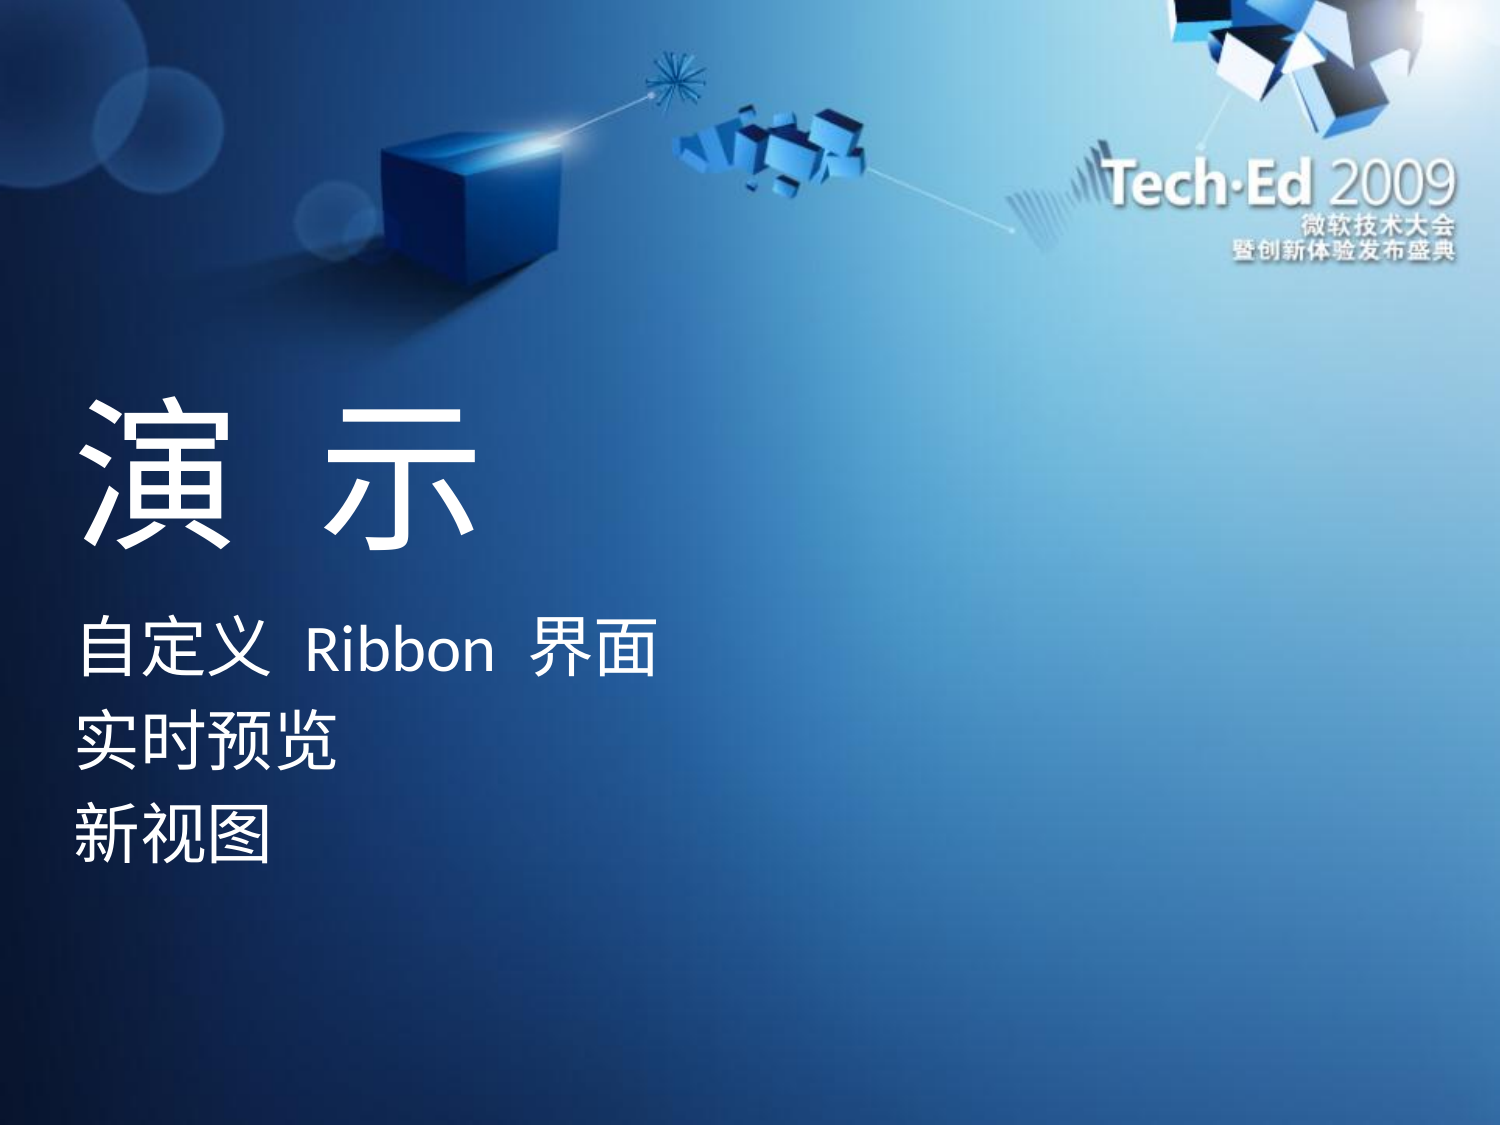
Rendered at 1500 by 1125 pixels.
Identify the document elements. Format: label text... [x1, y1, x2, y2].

list 自定义 Ribbon 界面 实时预览 新视图 [58, 597, 1407, 704]
picture [0, 0, 1500, 1125]
title 演 示 [58, 363, 1409, 551]
